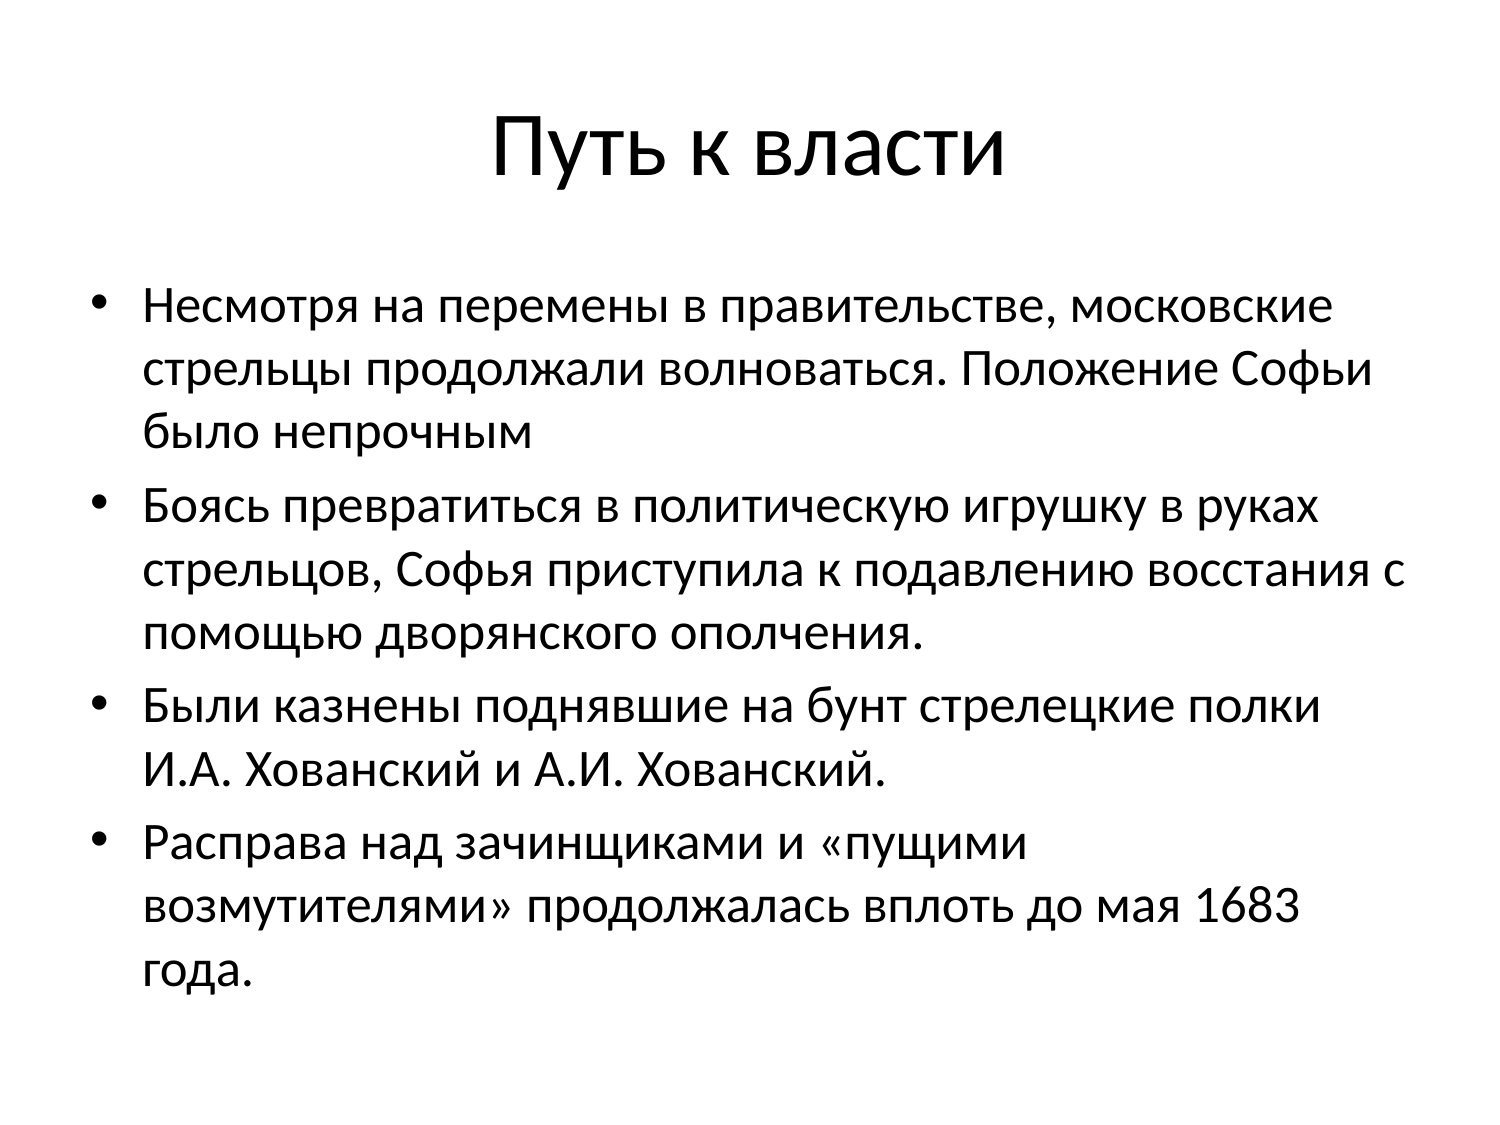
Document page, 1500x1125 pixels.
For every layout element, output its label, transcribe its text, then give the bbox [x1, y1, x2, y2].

title Путь к власти [75, 45, 1425, 233]
list Несмотря на перемены в правительстве, московские стрельцы продолжали волноваться. Положение Софьи было непрочным Боясь превратиться в политическую игрушку в руках стрельцов, Софья приступила к подавлению восстания с помощью дворянского ополчения. Были казнены поднявшие на бунт стрелецкие полки И.А. Хованский и А.И. Хованский. Расправа над зачинщиками и «пущими возмутителями» продолжалась вплоть до мая 1683 года. [75, 262, 1425, 1005]
